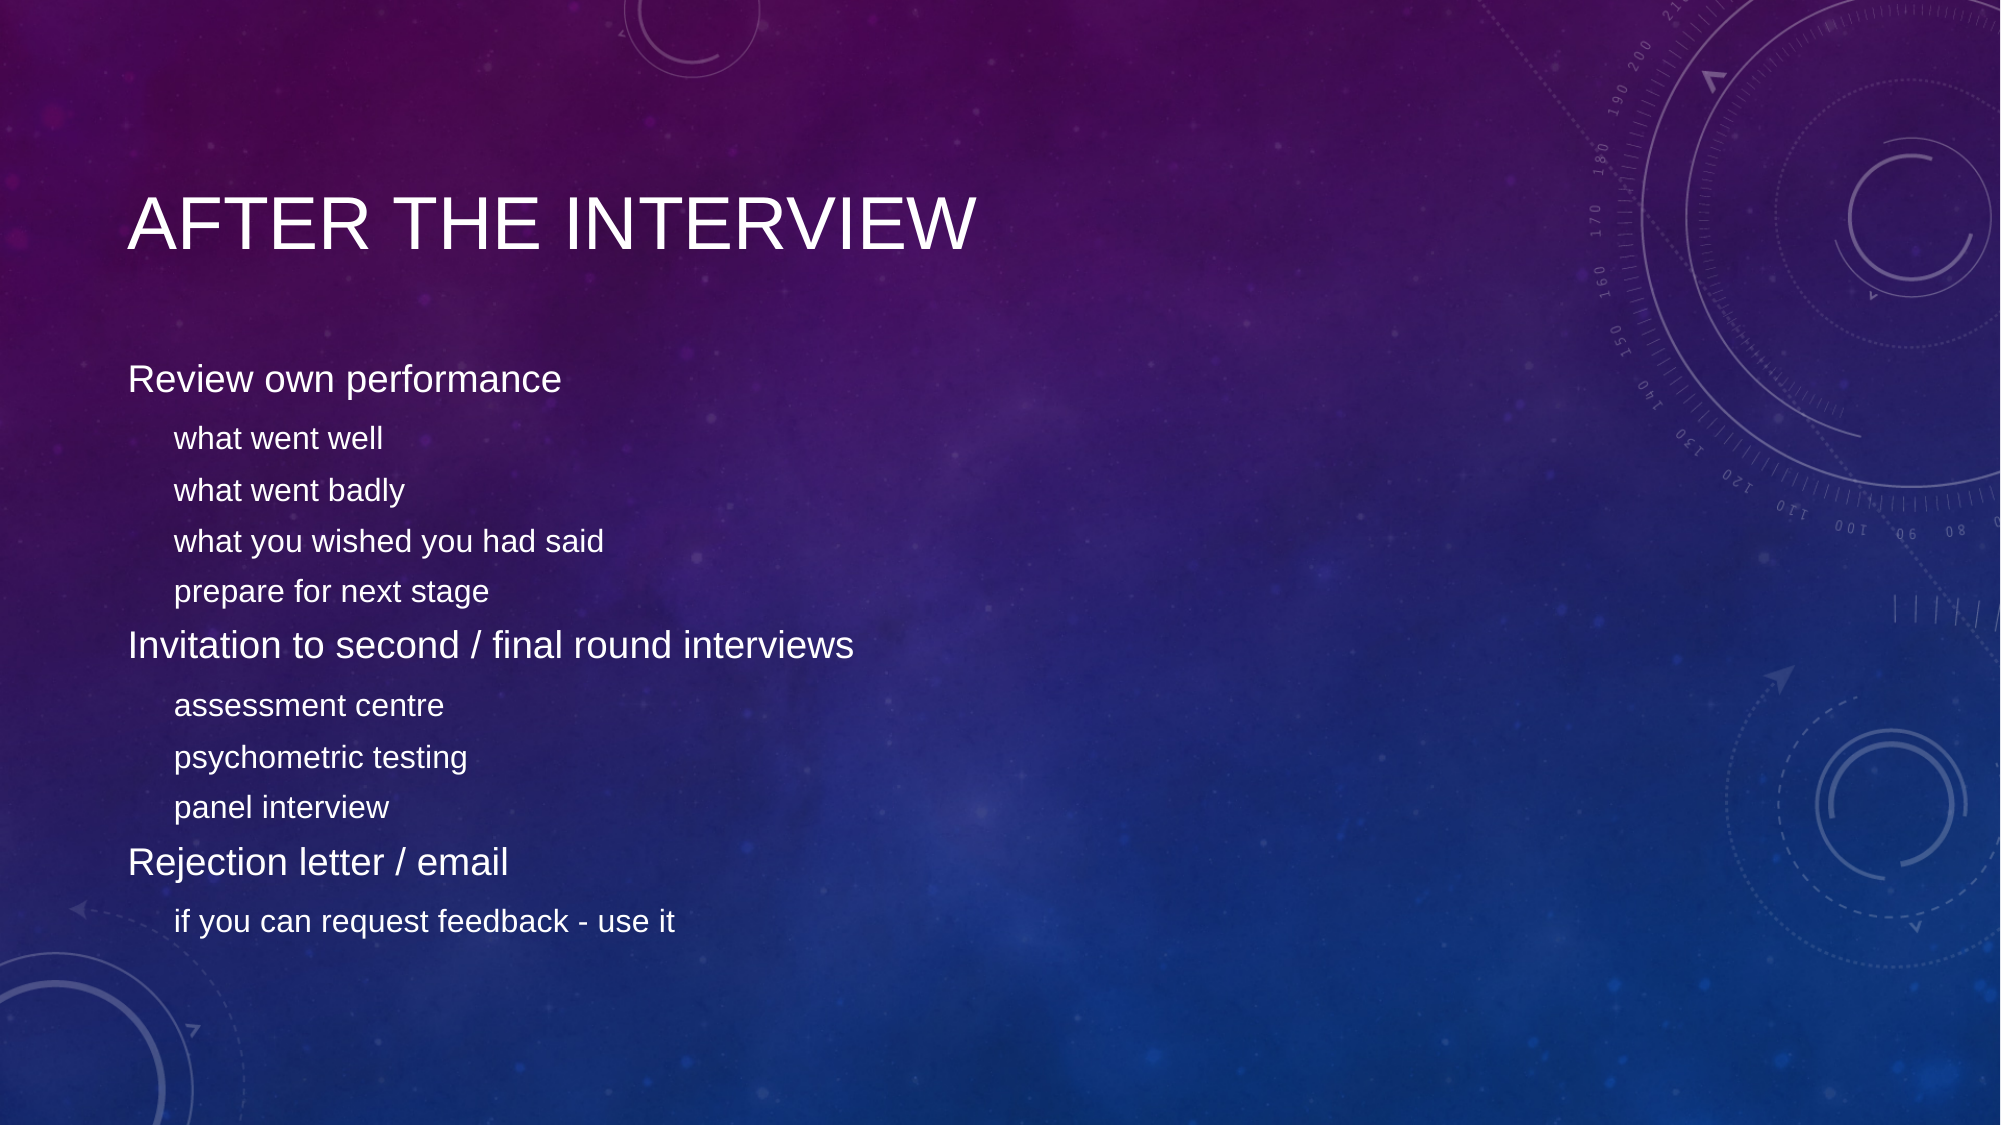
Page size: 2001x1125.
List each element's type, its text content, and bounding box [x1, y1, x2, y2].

list Review own performance what went well what went badly what you wished you had said prepare for next stage Invitation to second / final round interviews assessment centre psychometric testing panel interview Rejection letter / email if you can request feedback - use it [112, 351, 1775, 950]
title After the Interview [112, 99, 1775, 339]
picture [0, 0, 2001, 1125]
